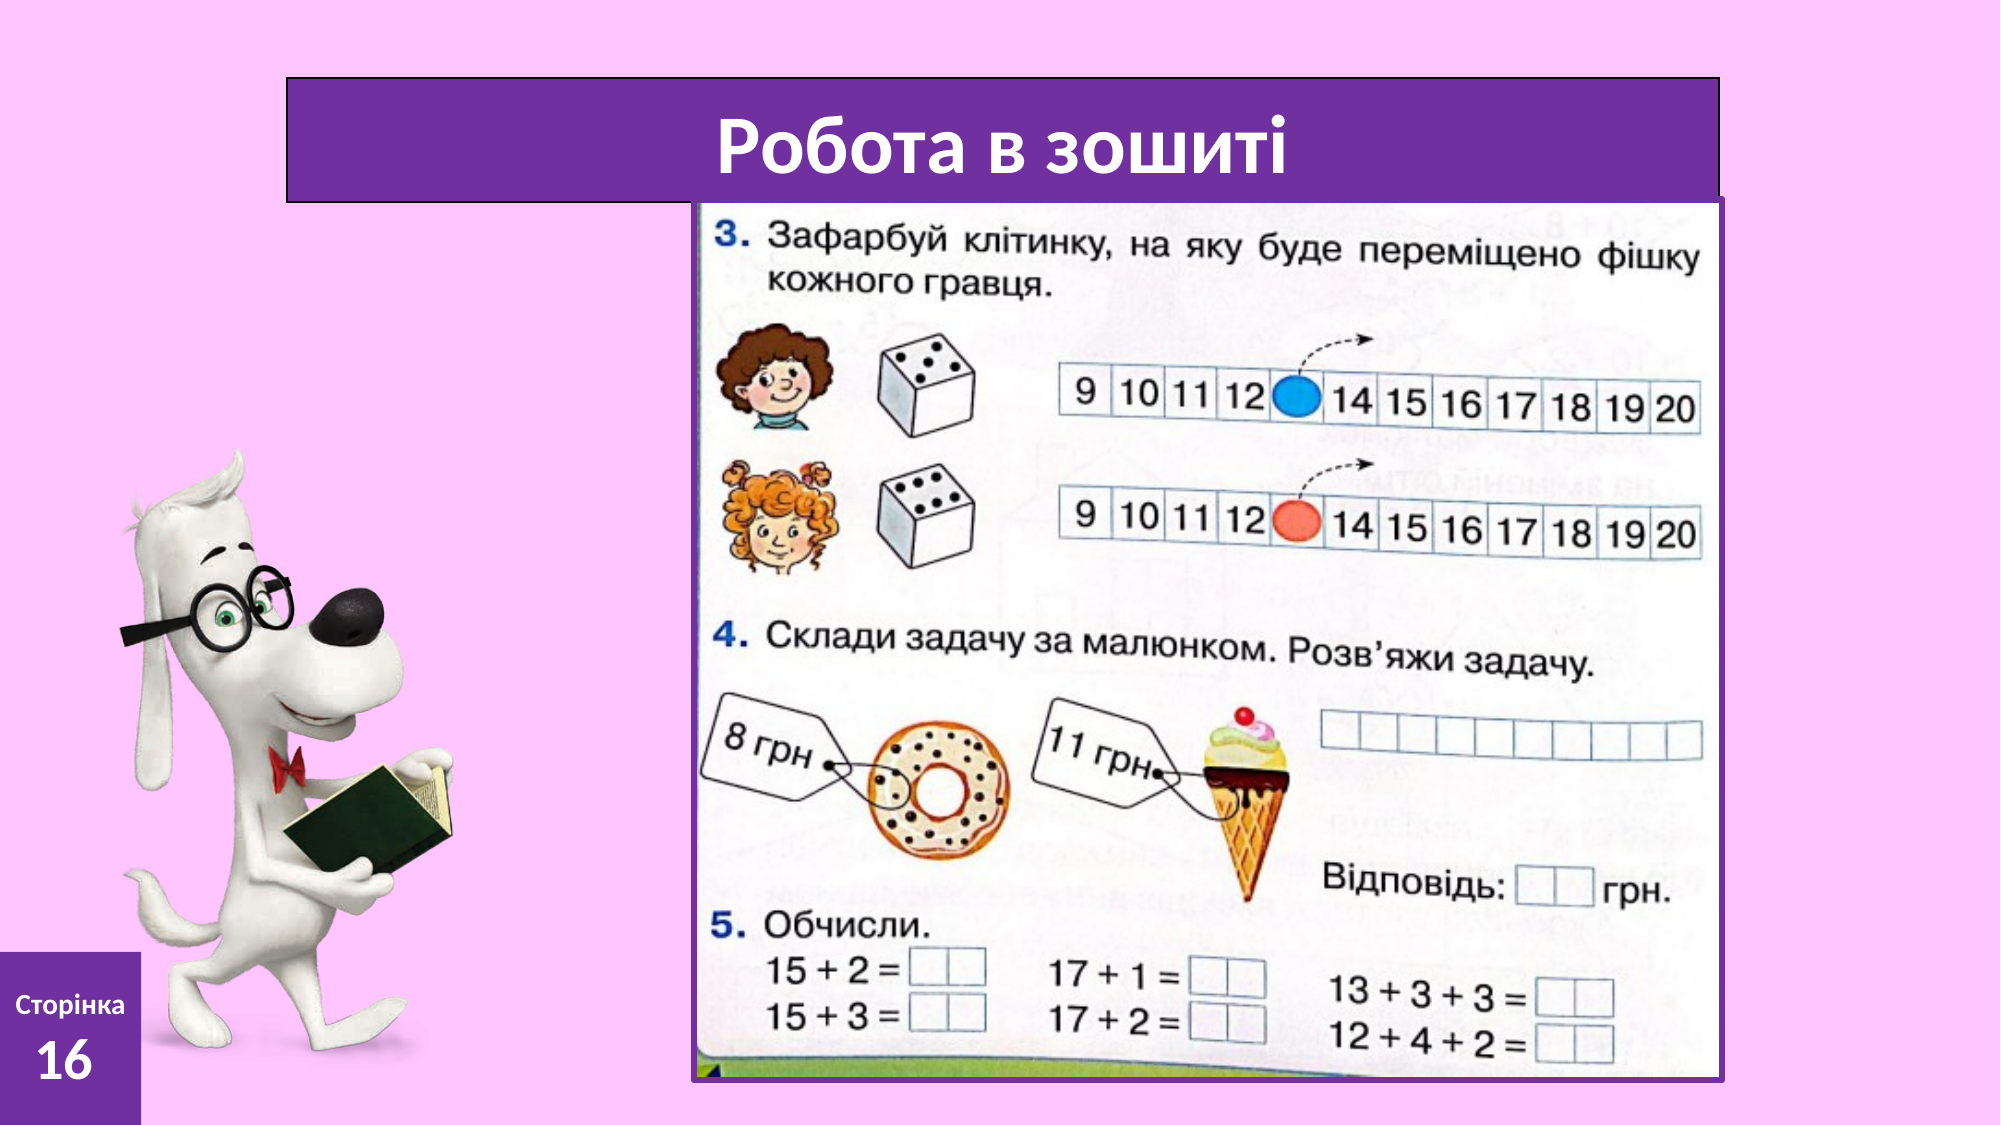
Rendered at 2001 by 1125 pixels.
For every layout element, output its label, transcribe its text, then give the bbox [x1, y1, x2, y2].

picture [696, 202, 1720, 1077]
picture [115, 441, 458, 1091]
text_box Робота в зошиті [286, 77, 1720, 203]
text_box Сторінка 16 [0, 951, 142, 1125]
